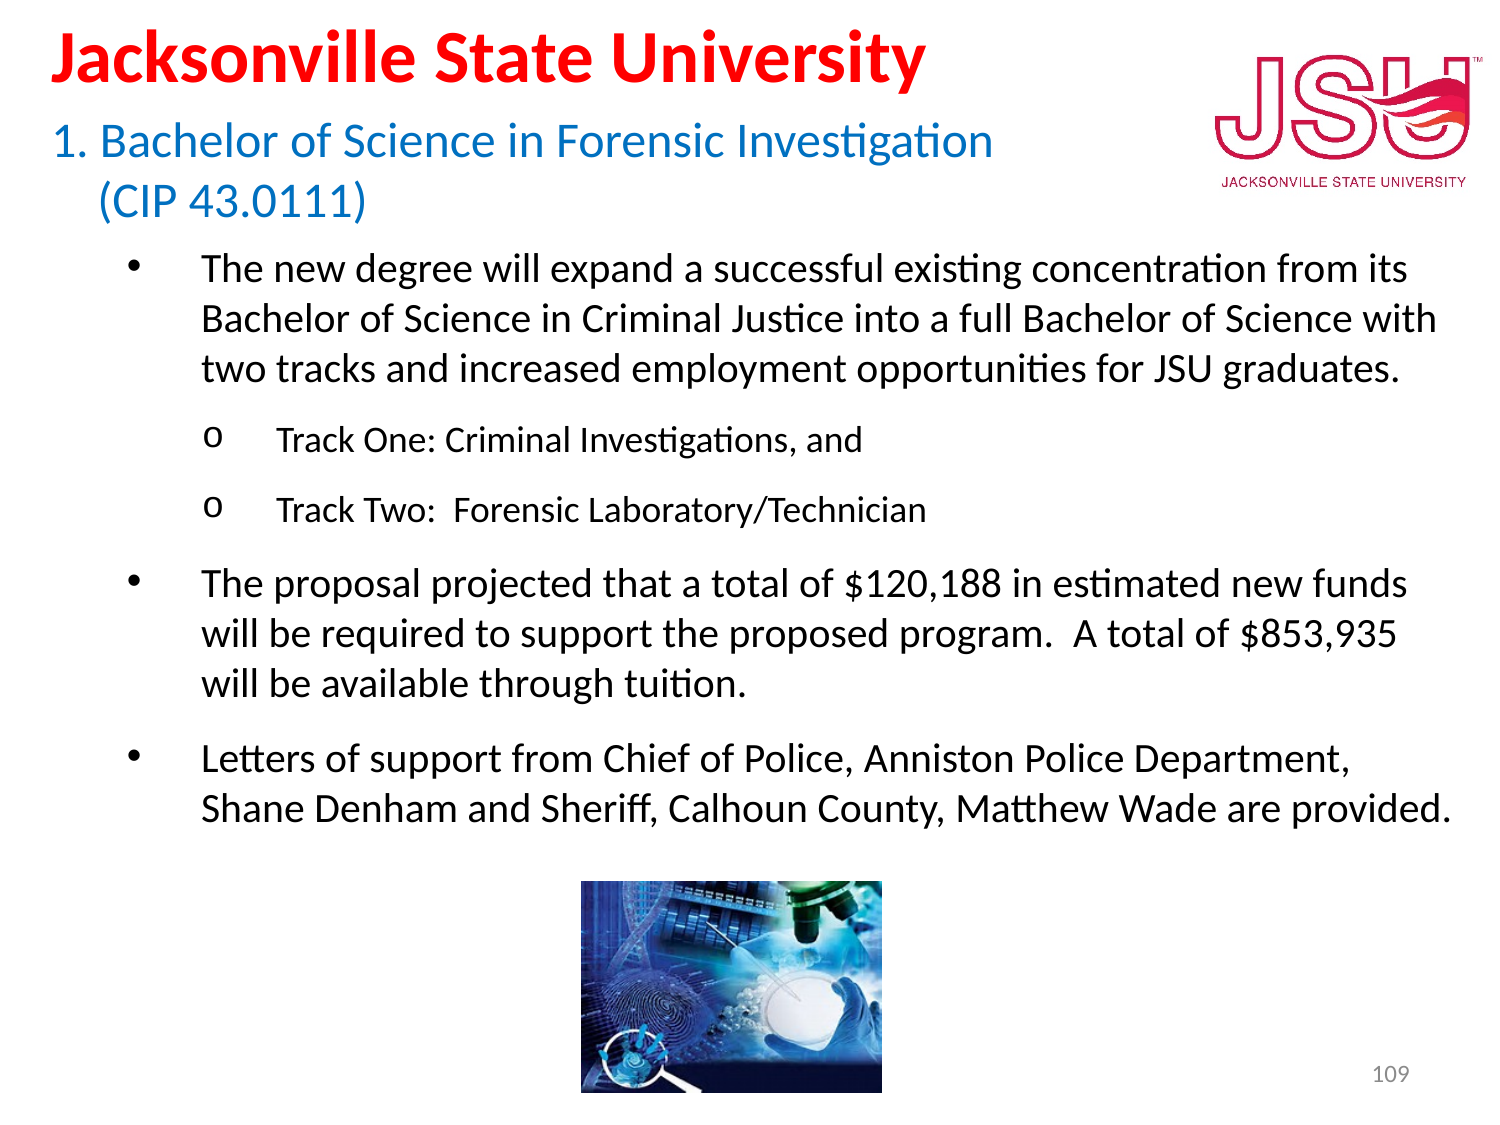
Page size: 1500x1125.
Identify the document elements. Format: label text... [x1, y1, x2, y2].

picture [580, 881, 882, 1093]
picture [1197, 0, 1500, 243]
slide_number 109 [1074, 1042, 1425, 1103]
text_box Jacksonville State University 1. Bachelor of Science in Forensic Investigation (CIP 43.0111) The new degree will expand a successful existing concentration from its Bachelor of Science in Criminal Justice into a full Bachelor of Science with two tracks and increased employment opportunities for JSU graduates. Track One: Criminal Investigations, and Track Two: Forensic Laboratory/Technician The proposal projected that a total of $120,188 in estimated new funds will be required to support the proposed program. A total of $853,935 will be available through tuition. Letters of support from Chief of Police, Anniston Police Department, Shane Denham and Sheriff, Calhoun County, Matthew Wade are provided. [36, 0, 1475, 838]
